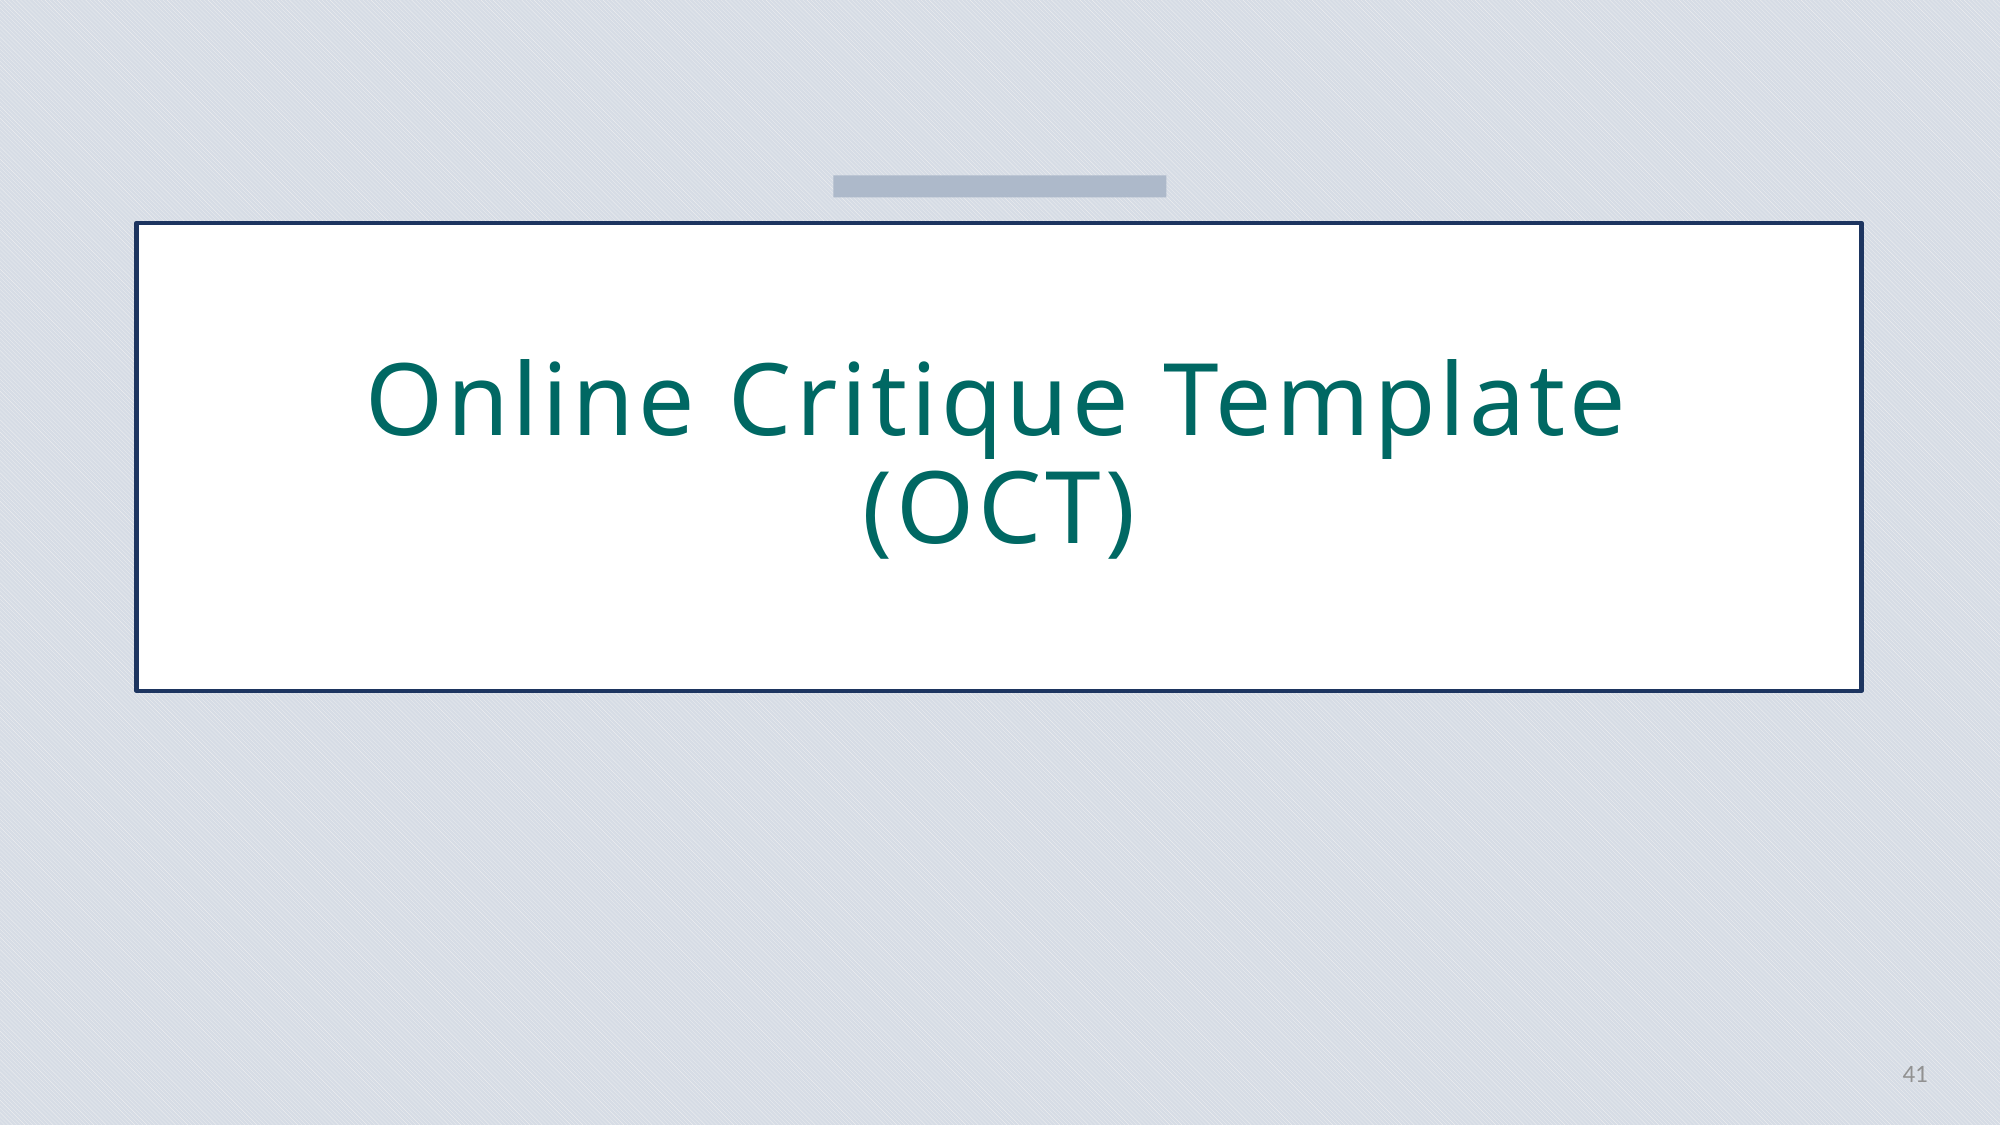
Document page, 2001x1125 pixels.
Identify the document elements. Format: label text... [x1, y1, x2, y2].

slide_number 41 [1492, 1042, 1943, 1103]
title Online Critique Template (OCT) [134, 221, 1864, 693]
